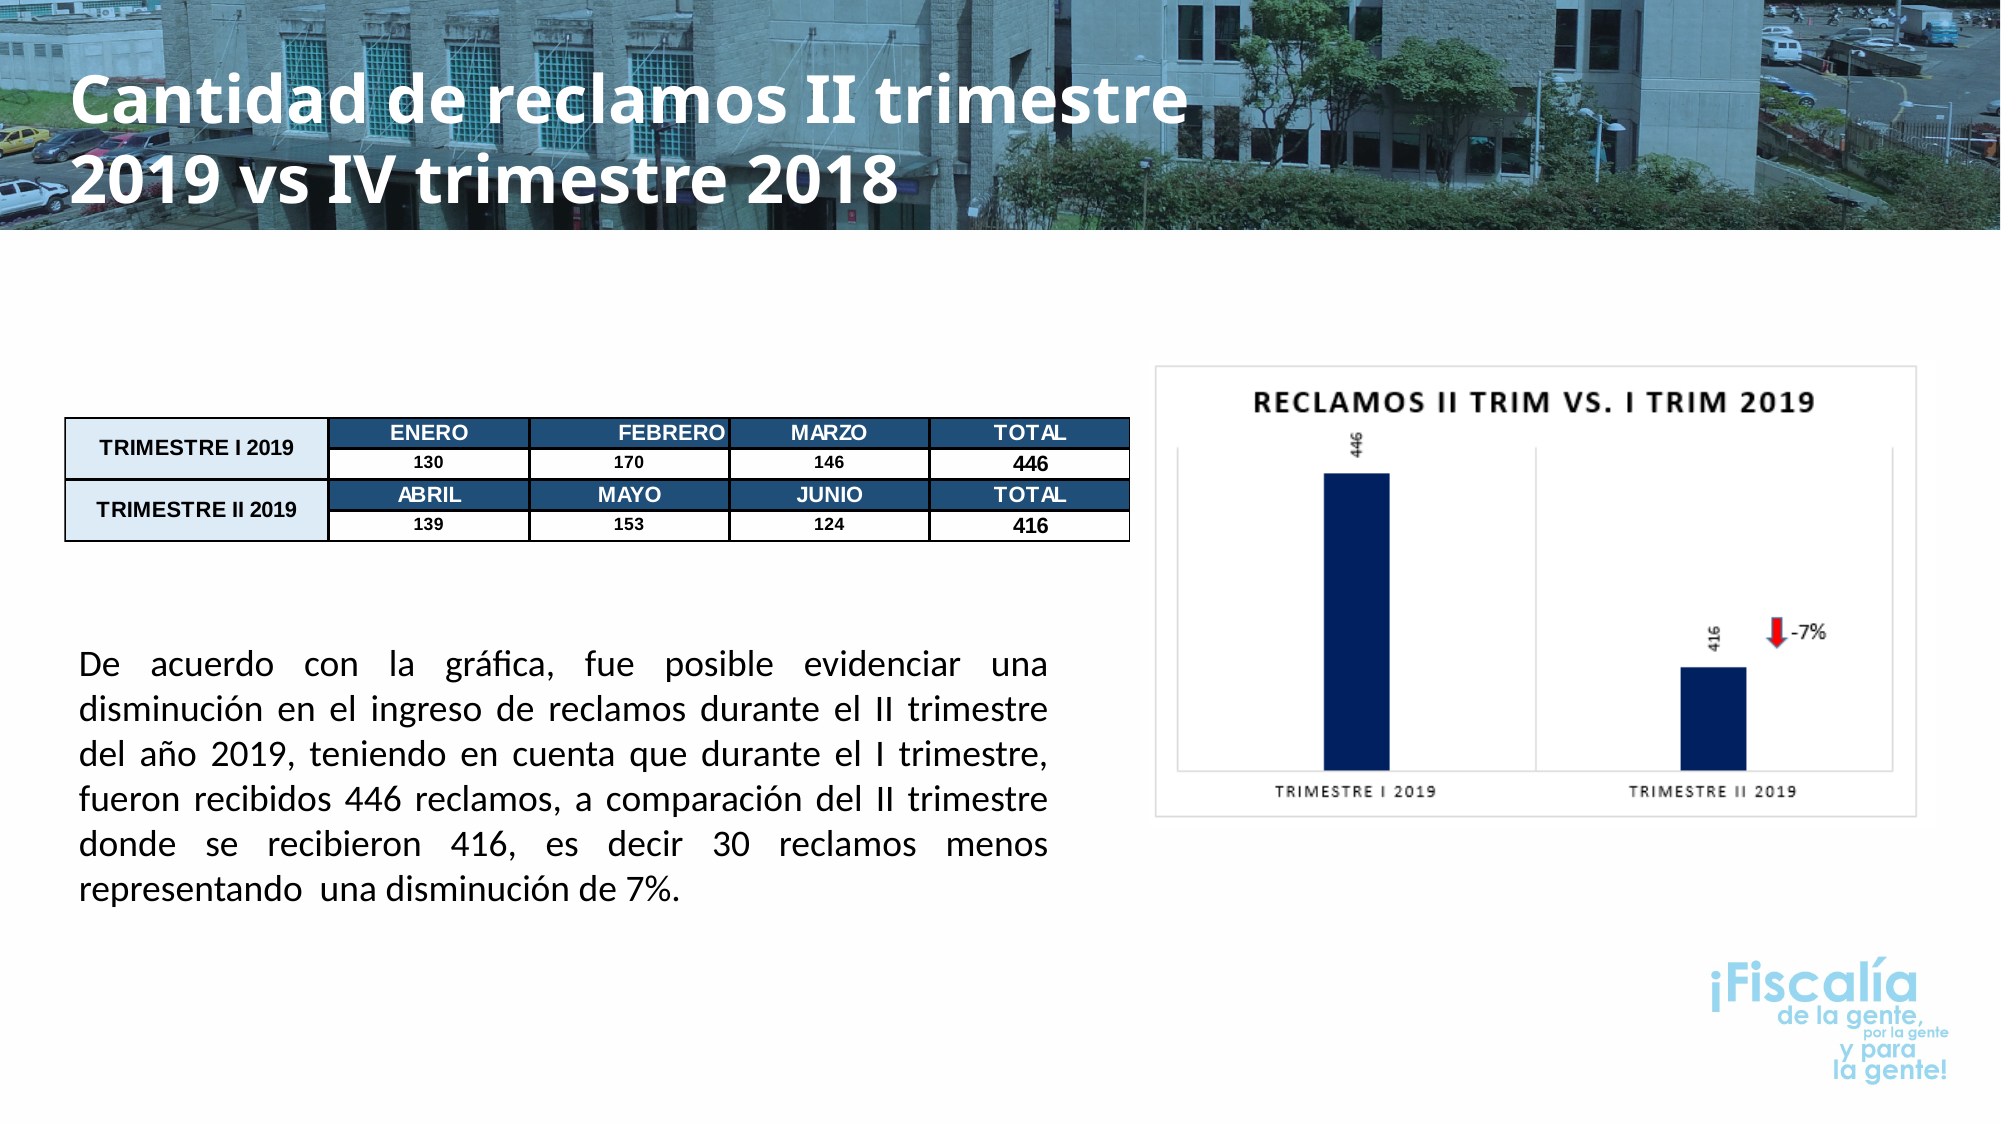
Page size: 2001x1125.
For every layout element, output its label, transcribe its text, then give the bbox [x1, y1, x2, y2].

text_box Cantidad de reclamos II trimestre 2019 vs IV trimestre 2018 [61, 49, 1327, 225]
text_box De acuerdo con la gráfica, fue posible evidenciar una disminución en el ingreso de reclamos durante el II trimestre del año 2019, teniendo en cuenta que durante el I trimestre, fueron recibidos 446 reclamos, a comparación del II trimestre donde se recibieron 416, es decir 30 reclamos menos representando una disminución de 7%. [64, 631, 1065, 916]
picture [0, 0, 2001, 1125]
